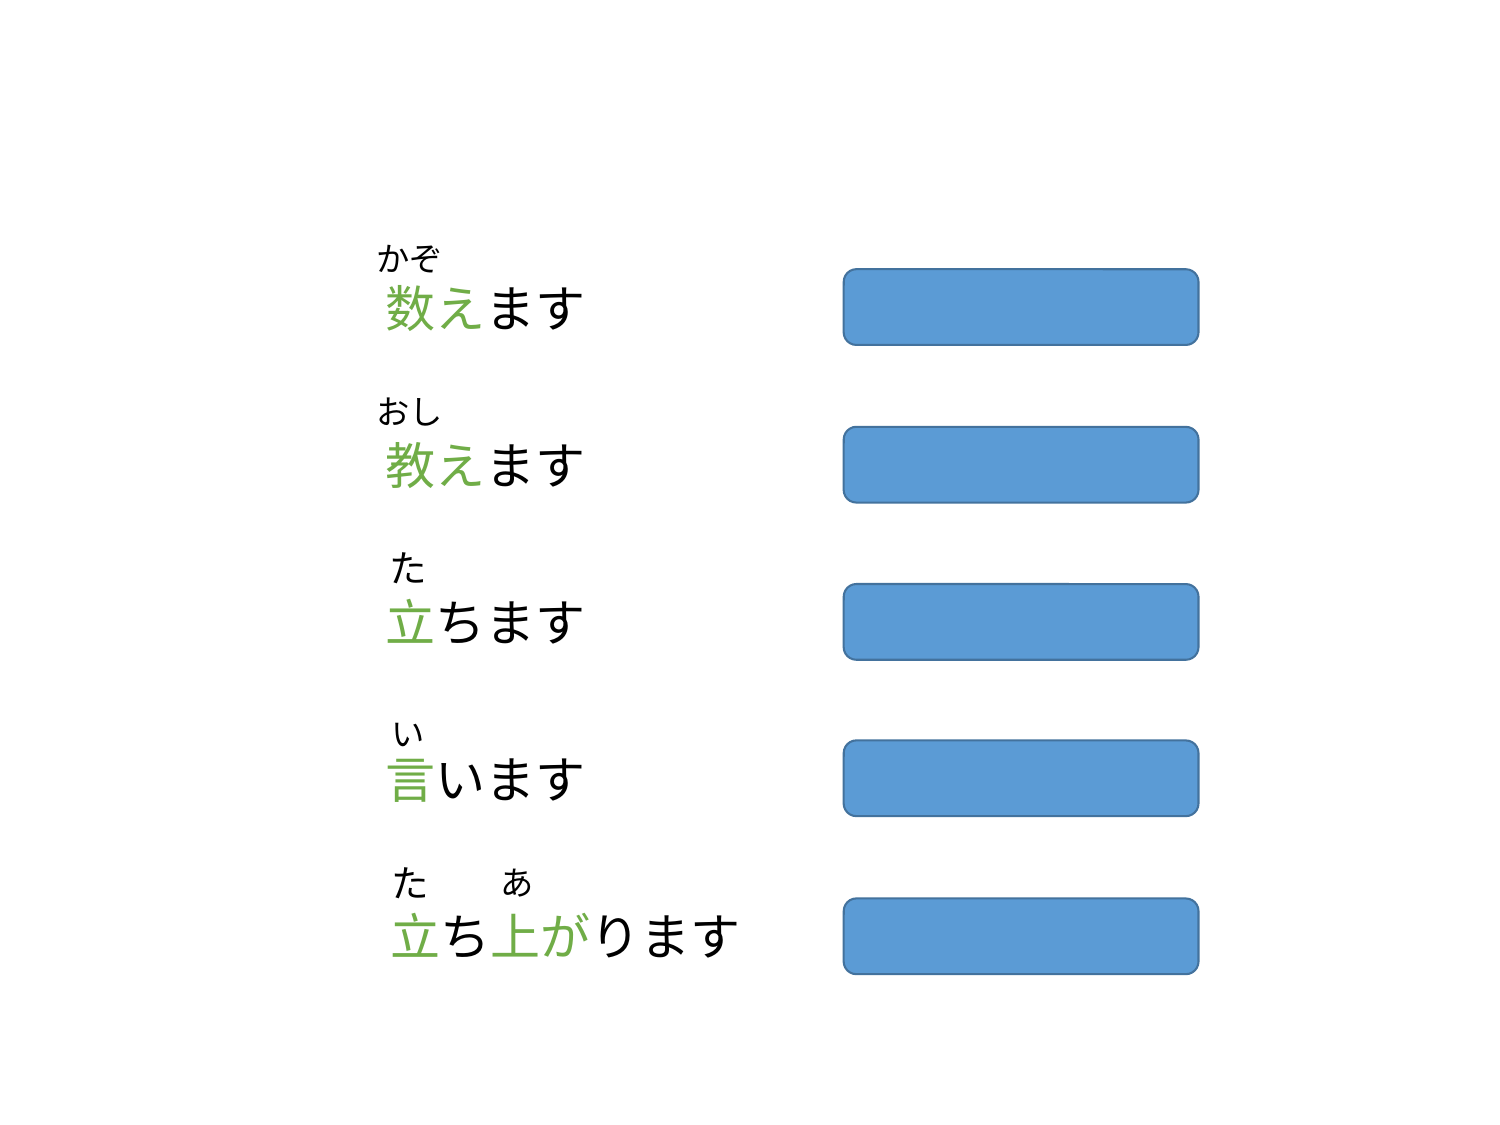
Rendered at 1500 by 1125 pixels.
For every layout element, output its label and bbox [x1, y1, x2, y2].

text_box [361, 231, 1214, 975]
